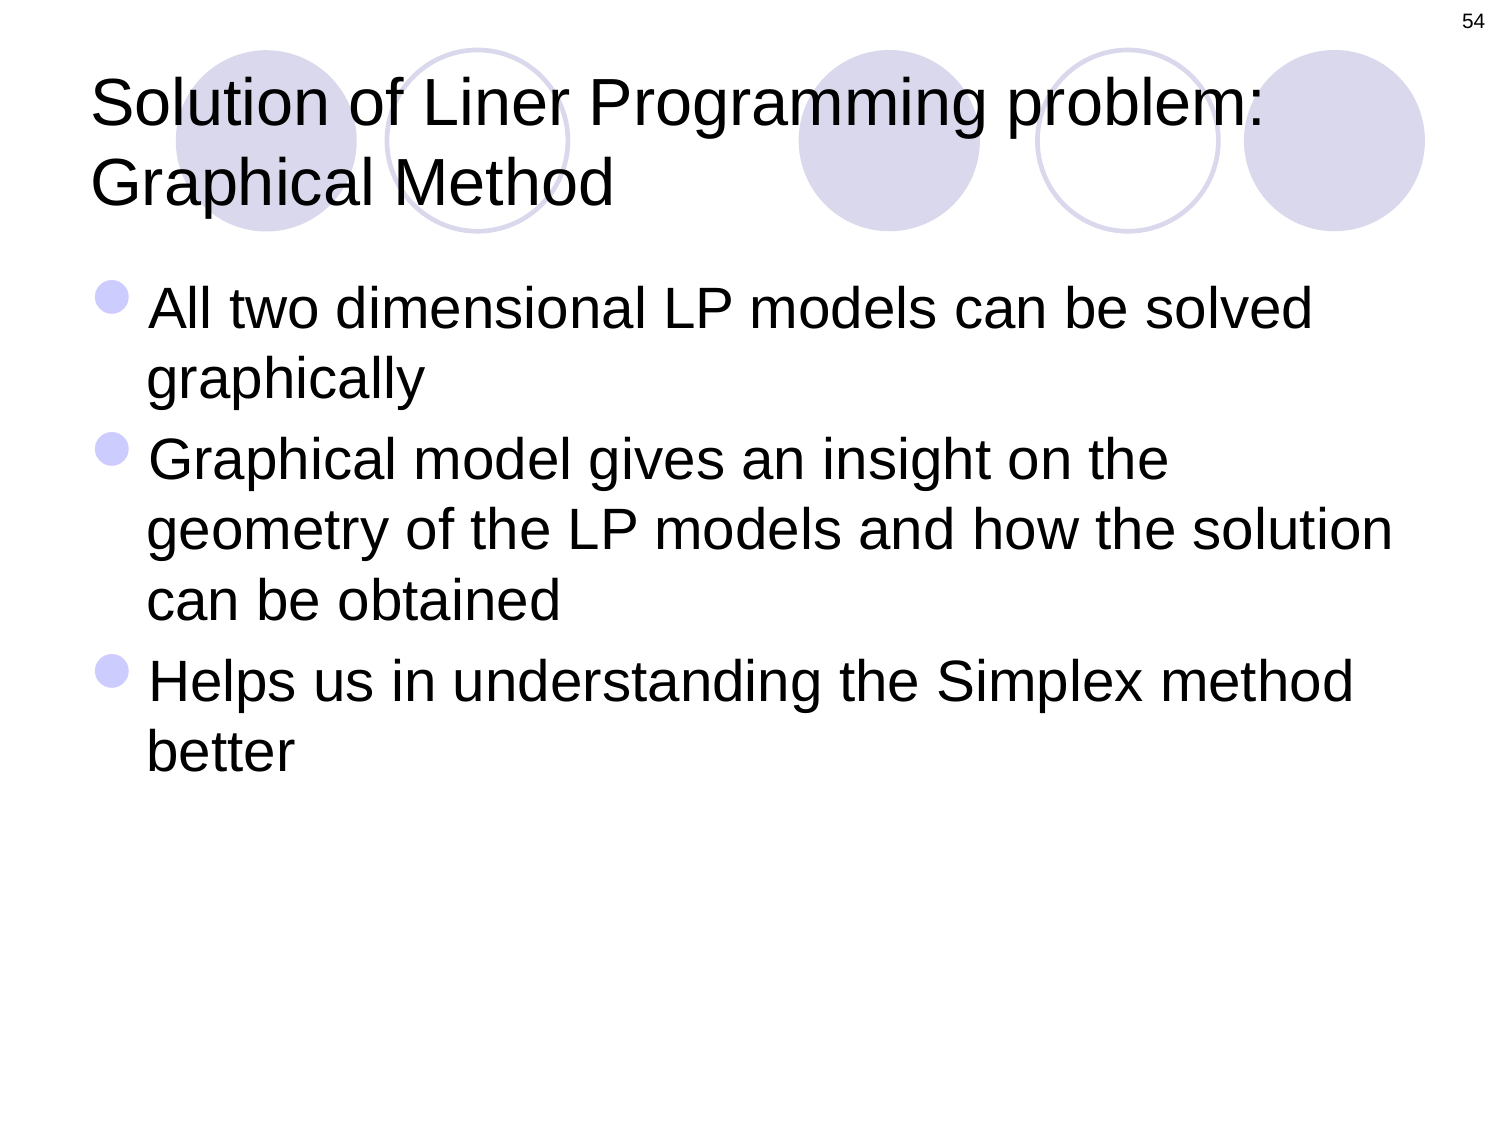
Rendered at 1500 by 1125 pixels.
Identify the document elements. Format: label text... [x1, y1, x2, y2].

list All two dimensional LP models can be solved graphically Graphical model gives an insight on the geometry of the LP models and how the solution can be obtained Helps us in understanding the Simplex method better [74, 262, 1426, 1006]
title Solution of Liner Programming problem: Graphical Method [74, 44, 1426, 233]
slide_number 54 [1149, 0, 1500, 76]
